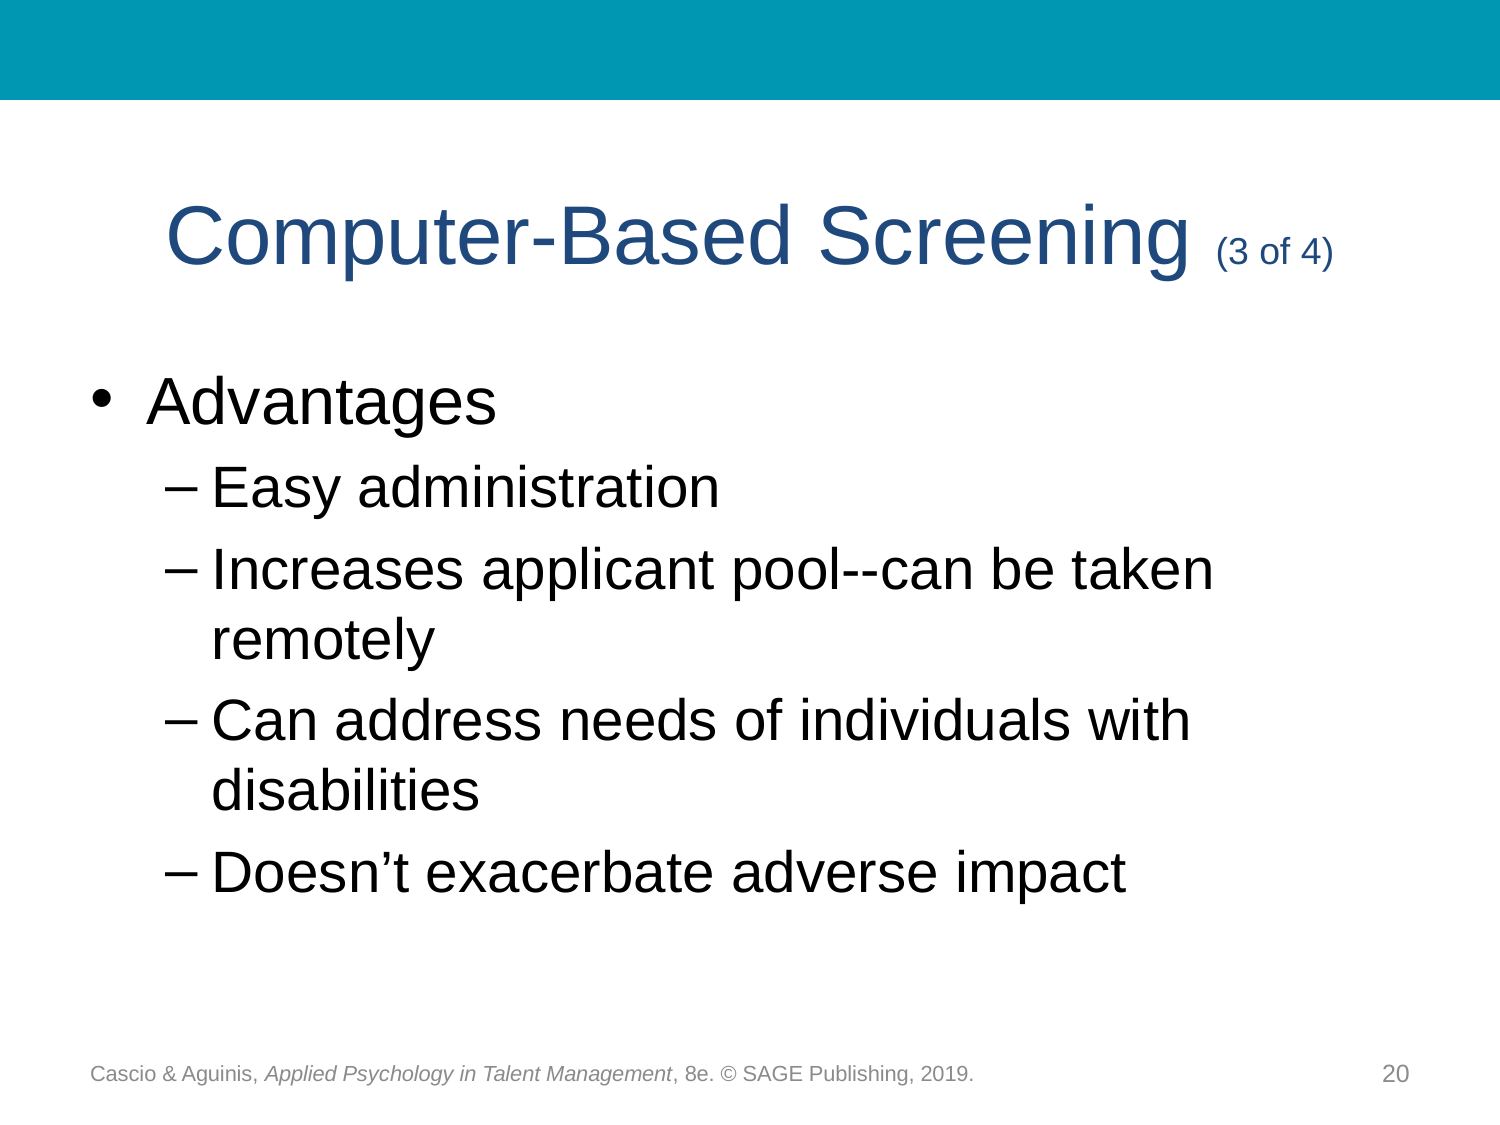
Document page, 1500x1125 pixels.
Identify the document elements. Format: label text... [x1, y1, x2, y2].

footer Cascio & Aguinis, Applied Psychology in Talent Management, 8e. © SAGE Publishing, 2019. [75, 1042, 1313, 1103]
title Computer-Based Screening (3 of 4) [75, 137, 1425, 325]
list Advantages Easy administration Increases applicant pool--can be taken remotely Can address needs of individuals with disabilities Doesn’t exacerbate adverse impact [75, 350, 1425, 1005]
slide_number 20 [1350, 1042, 1425, 1103]
